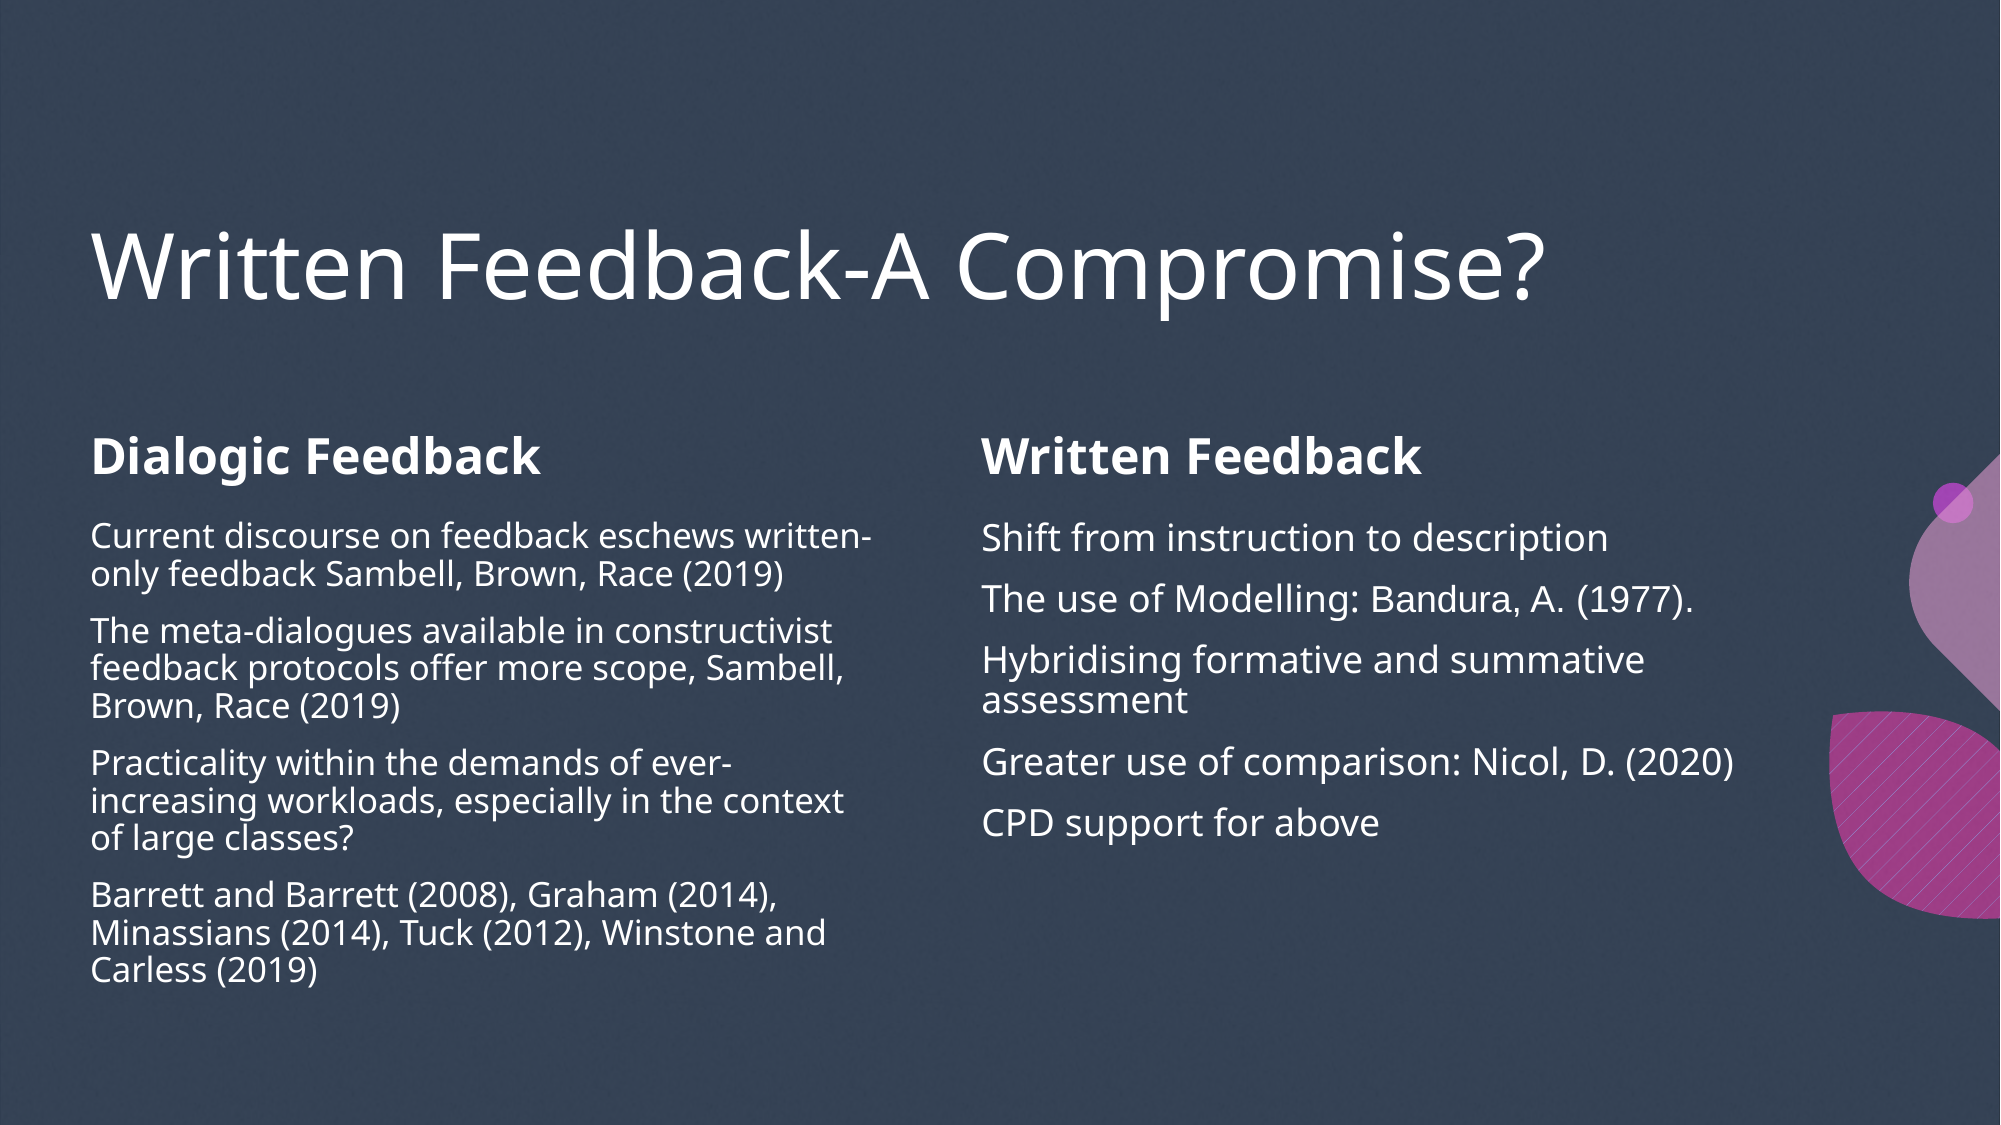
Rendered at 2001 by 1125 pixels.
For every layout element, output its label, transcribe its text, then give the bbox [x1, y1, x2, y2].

list Current discourse on feedback eschews written-only feedback Sambell, Brown, Race (2019) The meta-dialogues available in constructivist feedback protocols offer more scope, Sambell, Brown, Race (2019) Practicality within the demands of ever-increasing workloads, especially in the context of large classes? Barrett and Barrett (2008), Graham (2014), Minassians (2014), Tuck (2012), Winstone and Carless (2019) [75, 511, 899, 1016]
title Written Feedback-A Compromise? [75, 109, 1790, 327]
list Shift from instruction to description The use of Modelling: Bandura, A. (1977). Hybridising formative and summative assessment Greater use of comparison: Nicol, D. (2020) CPD support for above [966, 511, 1790, 1016]
list Dialogic Feedback [75, 358, 899, 494]
list Written Feedback [966, 358, 1790, 494]
